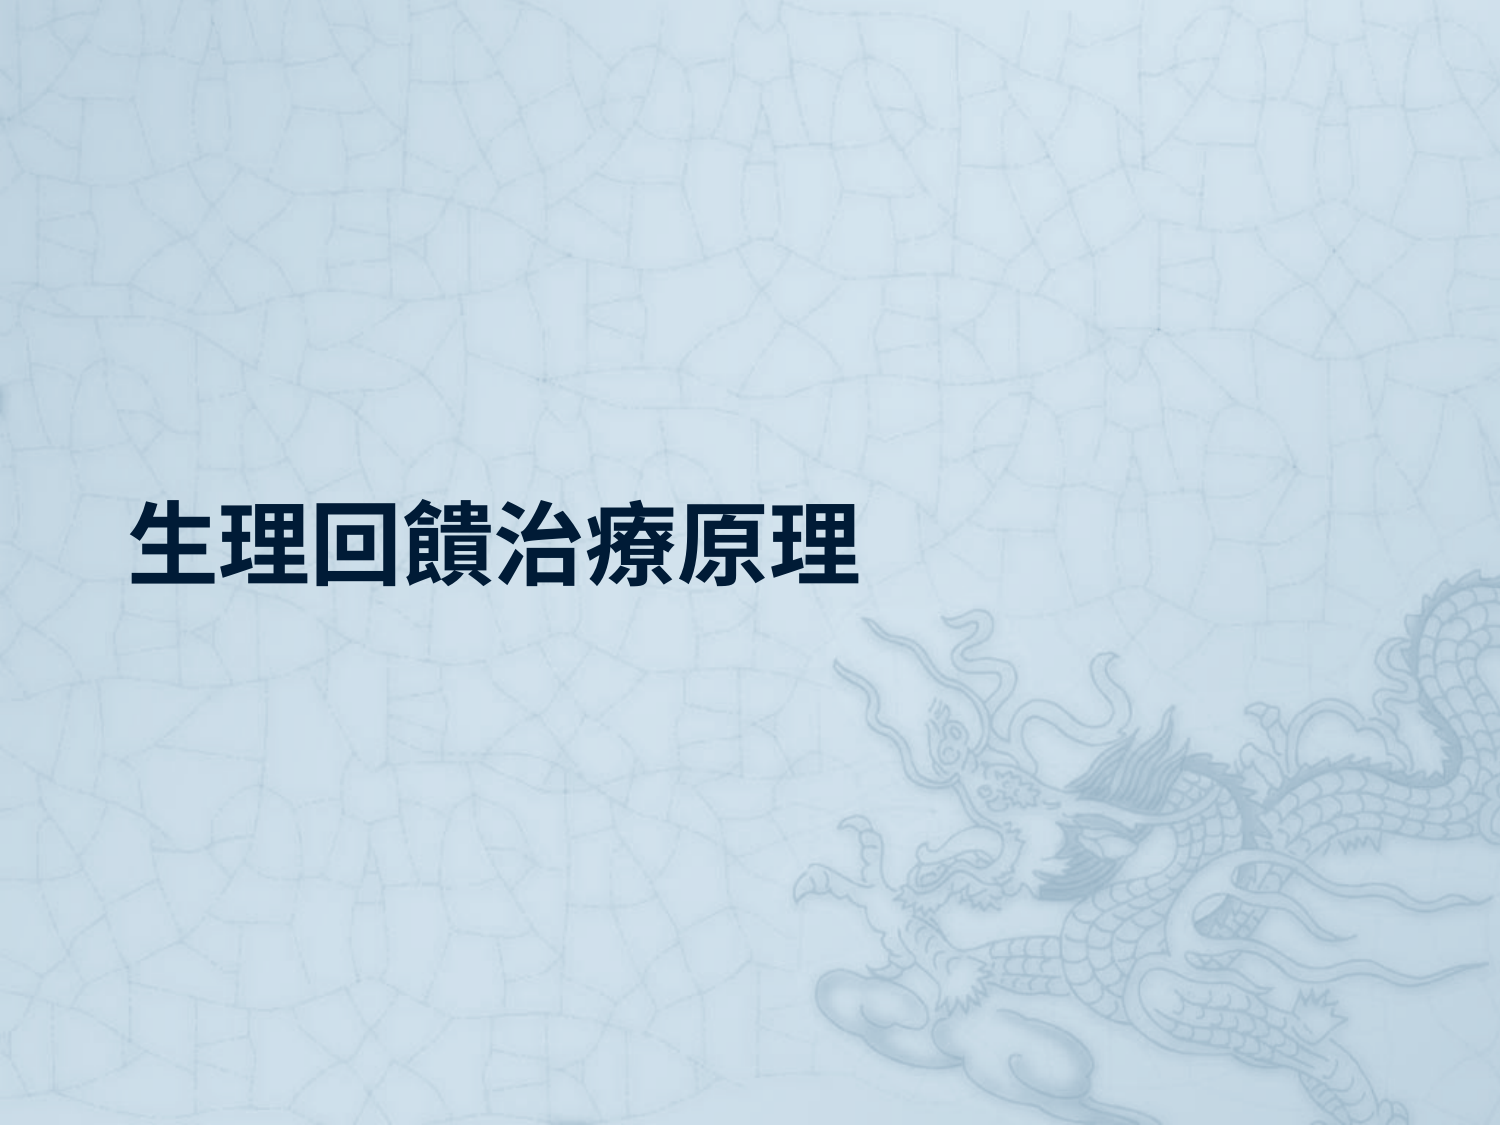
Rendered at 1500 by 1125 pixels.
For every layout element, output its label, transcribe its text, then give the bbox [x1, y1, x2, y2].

title 生理回饋治療原理 [112, 479, 1388, 704]
